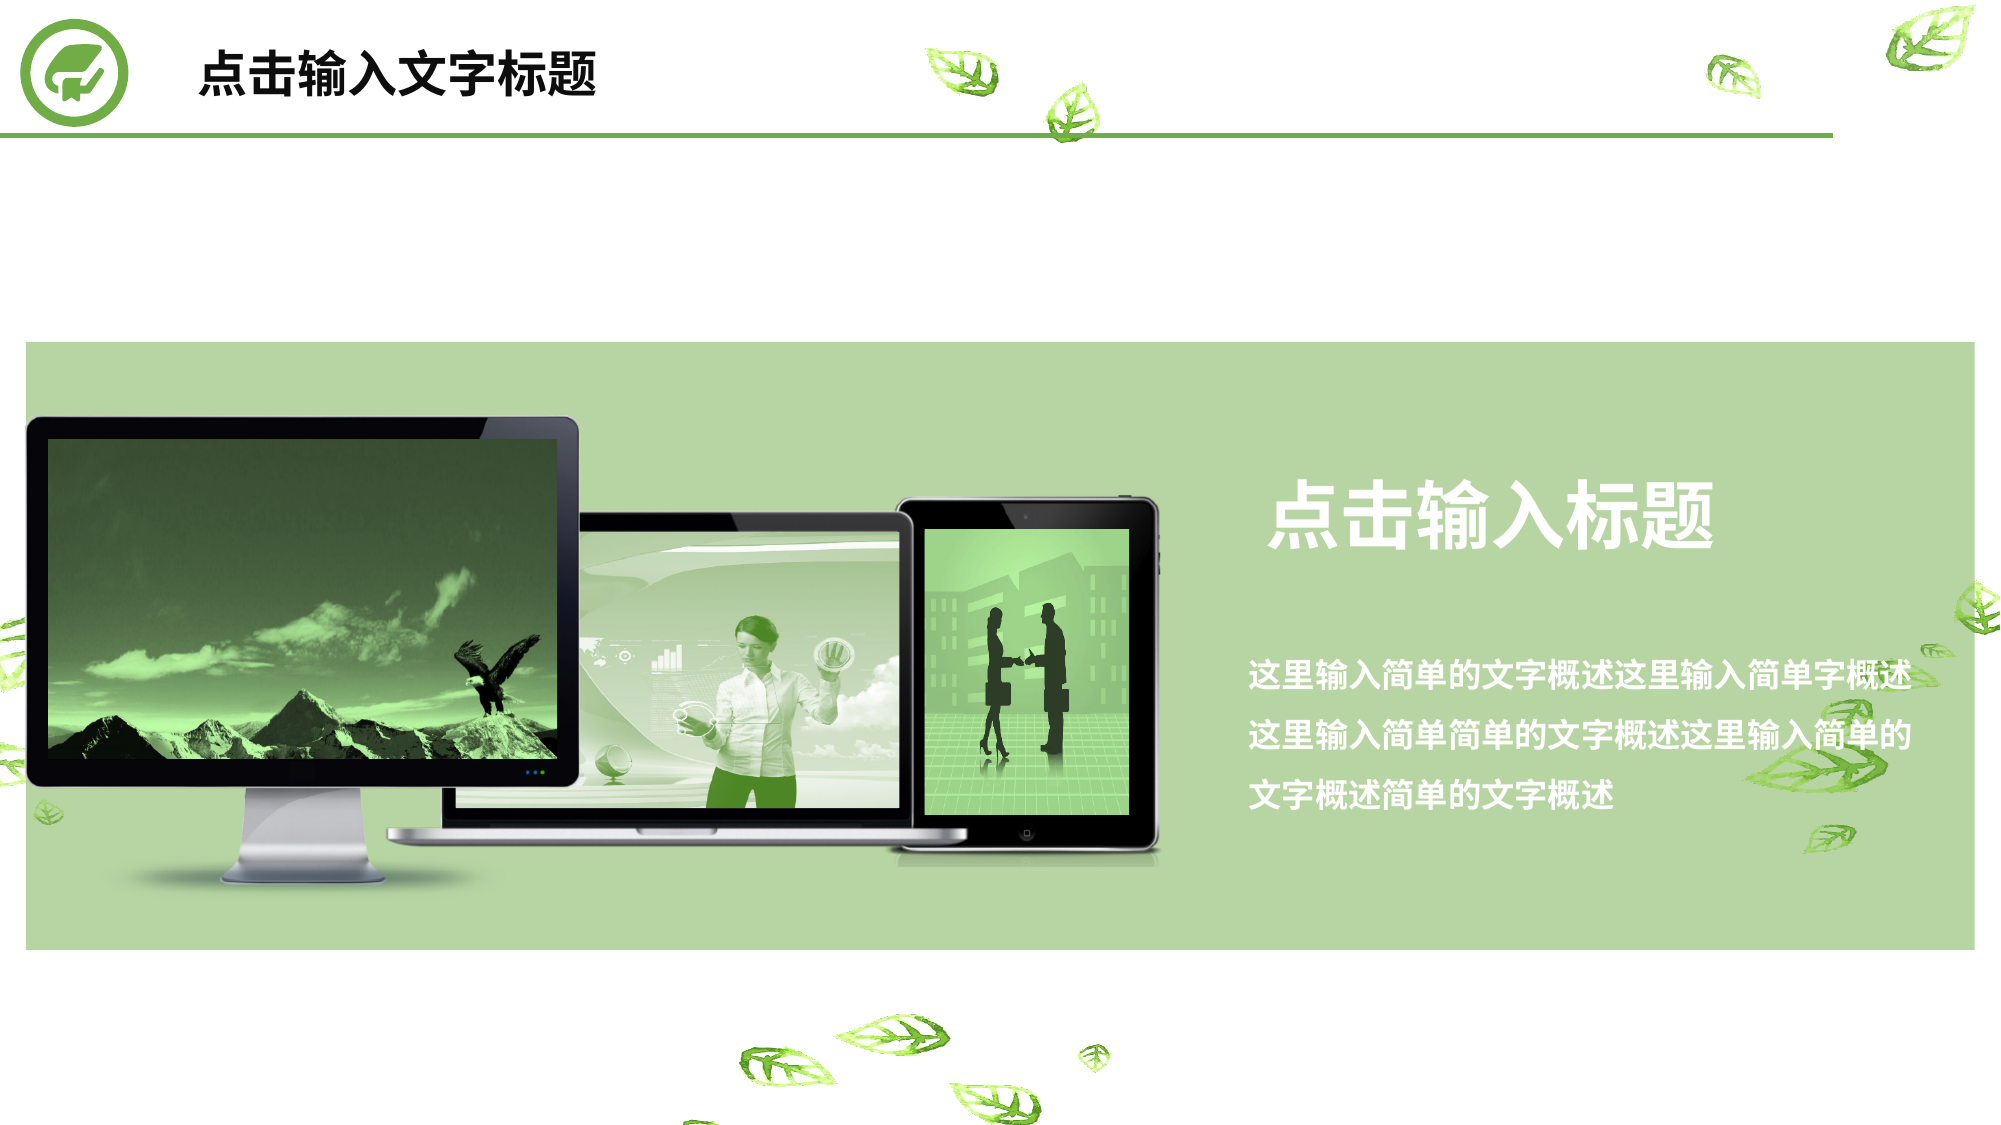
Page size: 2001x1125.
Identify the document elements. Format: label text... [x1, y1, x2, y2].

text_box [25, 341, 1976, 951]
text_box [4, 415, 600, 902]
picture [0, 407, 2000, 1125]
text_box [1002, 484, 1171, 867]
text_box 点击输入文字标题 [182, 34, 678, 110]
picture [322, 0, 2001, 157]
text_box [600, 484, 1002, 871]
text_box 点击输入标题 [1251, 461, 1731, 567]
text_box 这里输入简单的文字概述这里输入简单字概述这里输入简单简单的文字概述这里输入简单的文字概述简单的文字概述 [1248, 567, 1944, 882]
